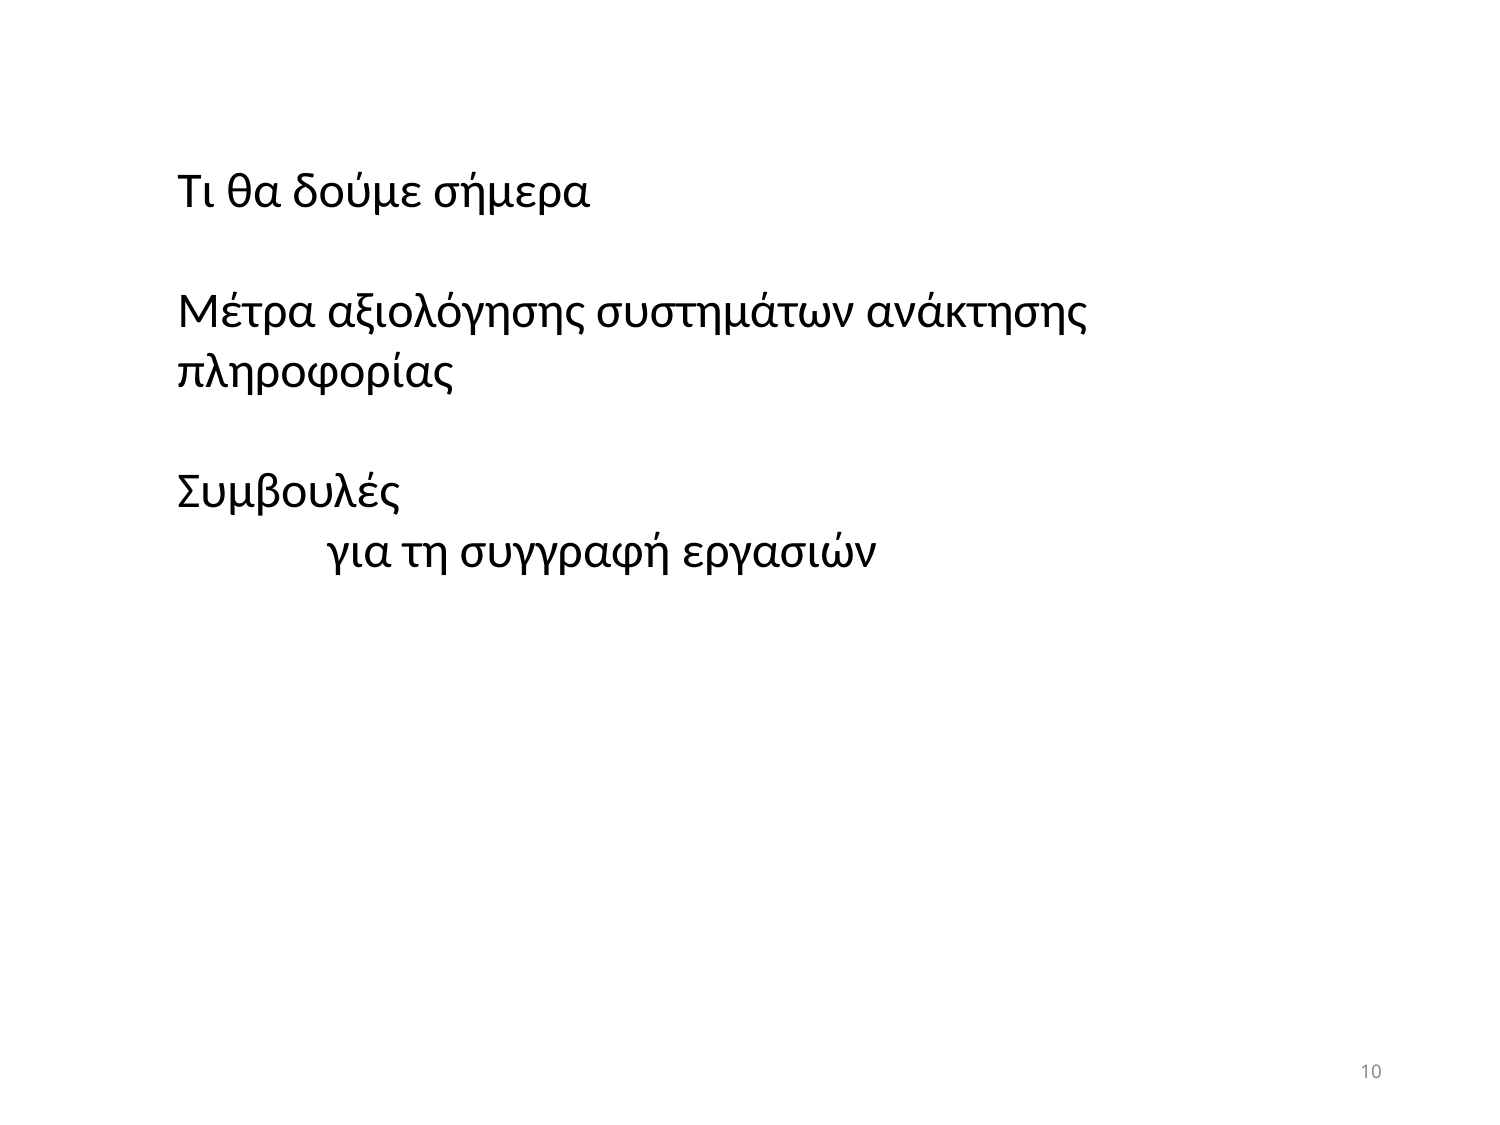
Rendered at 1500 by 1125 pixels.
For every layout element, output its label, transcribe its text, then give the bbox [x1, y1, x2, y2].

slide_number 10 [1059, 1042, 1397, 1103]
text_box Τι θα δούμε σήμερα Μέτρα αξιολόγησης συστημάτων ανάκτησης πληροφορίας Συμβουλές για τη συγγραφή εργασιών [162, 149, 1363, 585]
